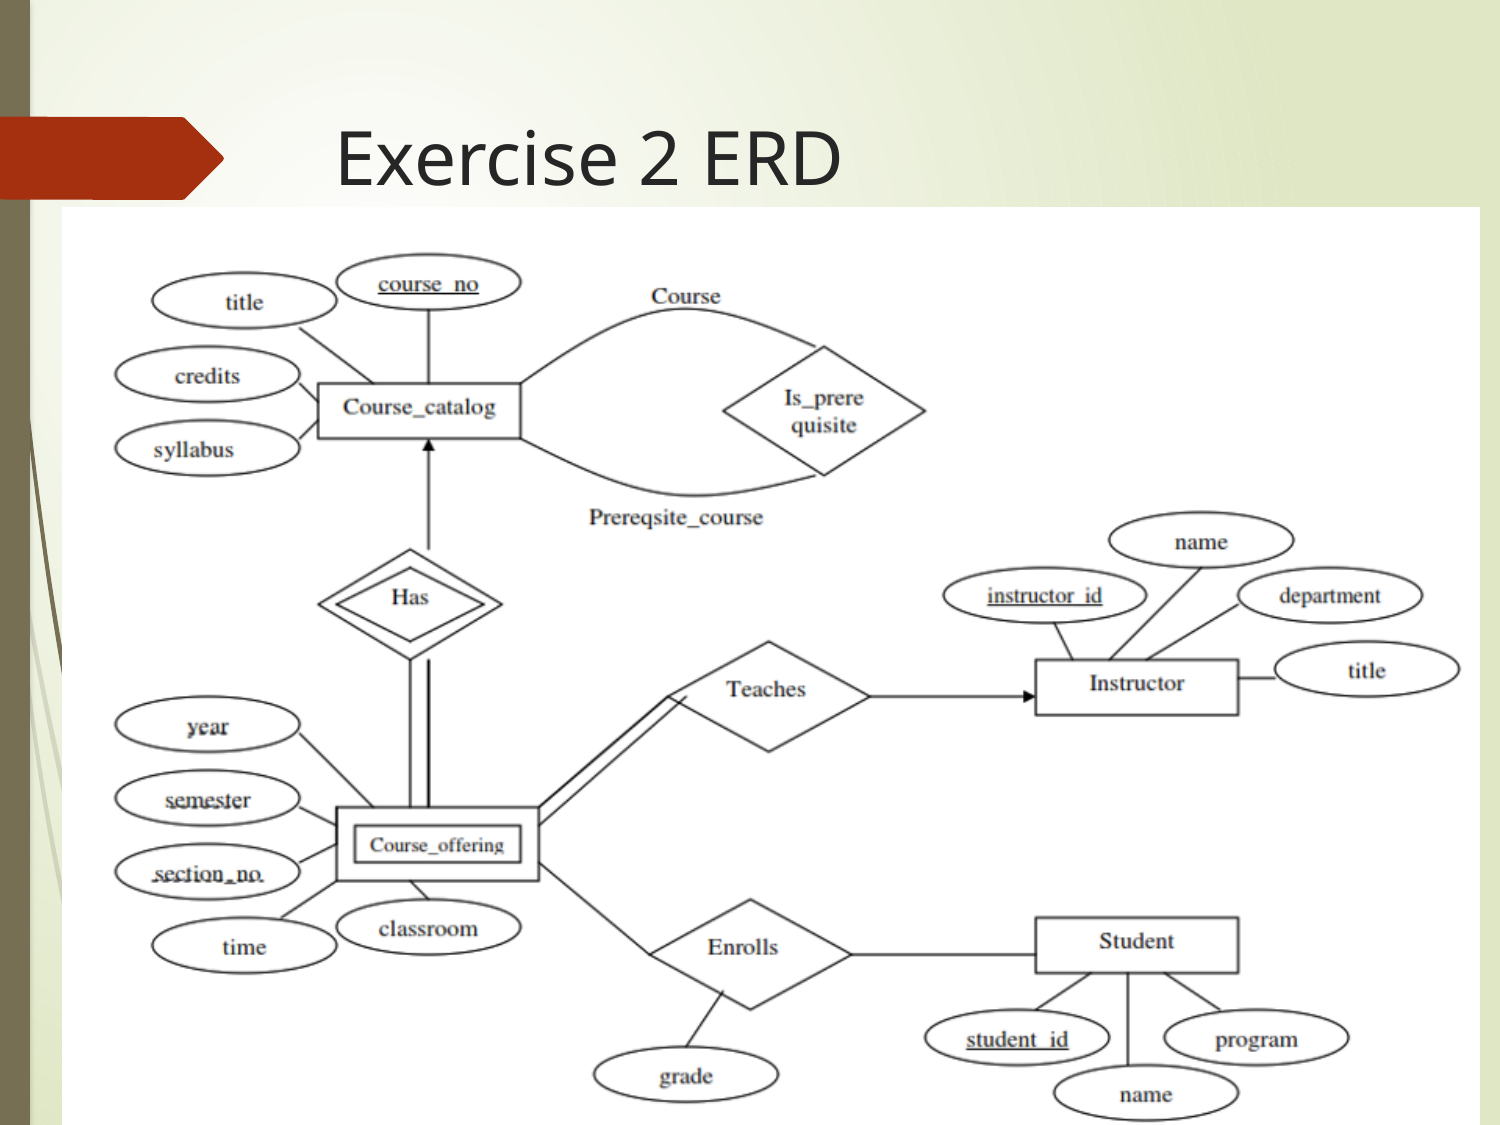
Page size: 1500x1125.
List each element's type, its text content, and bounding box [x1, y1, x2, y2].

picture [62, 207, 1480, 1125]
title Exercise 2 ERD [319, 102, 1400, 207]
